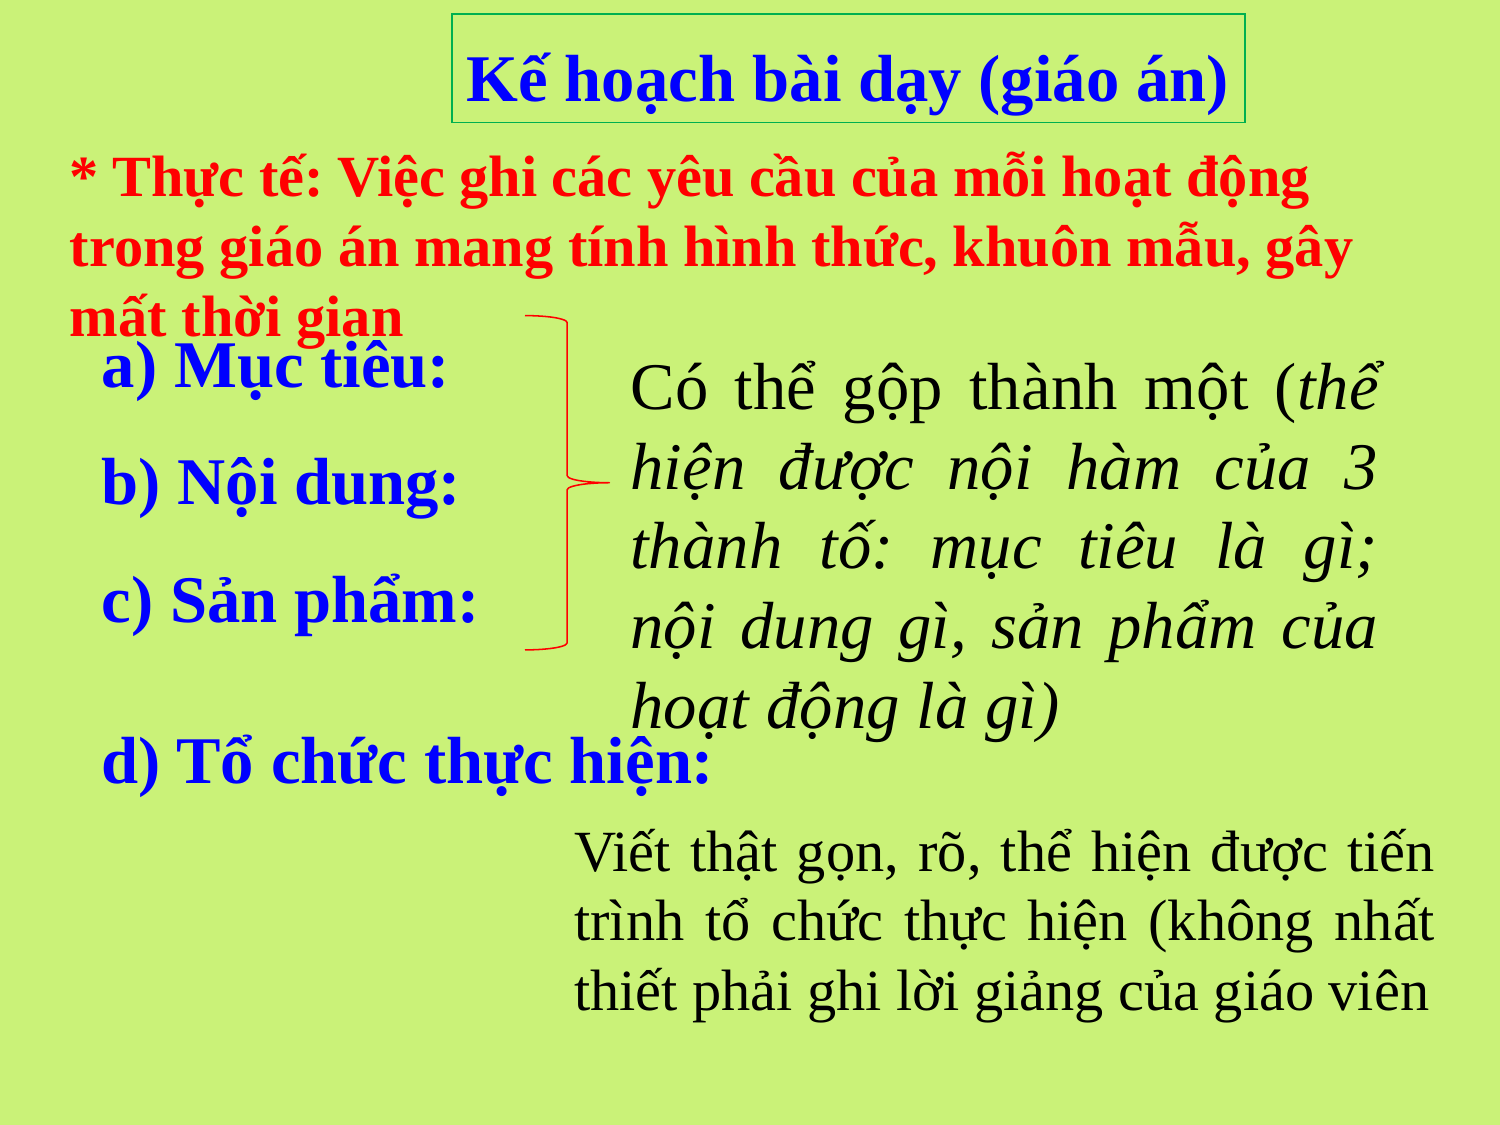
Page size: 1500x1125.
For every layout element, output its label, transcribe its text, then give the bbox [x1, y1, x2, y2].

text_box Kế hoạch bài dạy (giáo án) [451, 13, 1245, 123]
text_box Viết thật gọn, rõ, thể hiện được tiến trình tổ chức thực hiện (không nhất thiết phải ghi lời giảng của giáo viên [559, 805, 1451, 1030]
text_box * Thực tế: Việc ghi các yêu cầu của mỗi hoạt động trong giáo án mang tính hình thức, khuôn mẫu, gây mất thời gian [55, 130, 1472, 356]
text_box [524, 314, 611, 651]
text_box Có thể gộp thành một (thể hiện được nội hàm của 3 thành tố: mục tiêu là gì; nội dung gì, sản phẩm của hoạt động là gì) [615, 335, 1394, 805]
text_box a) Mục tiêu: b) Nội dung: c) Sản phẩm: d) Tổ chức thực hiện: [87, 356, 615, 805]
